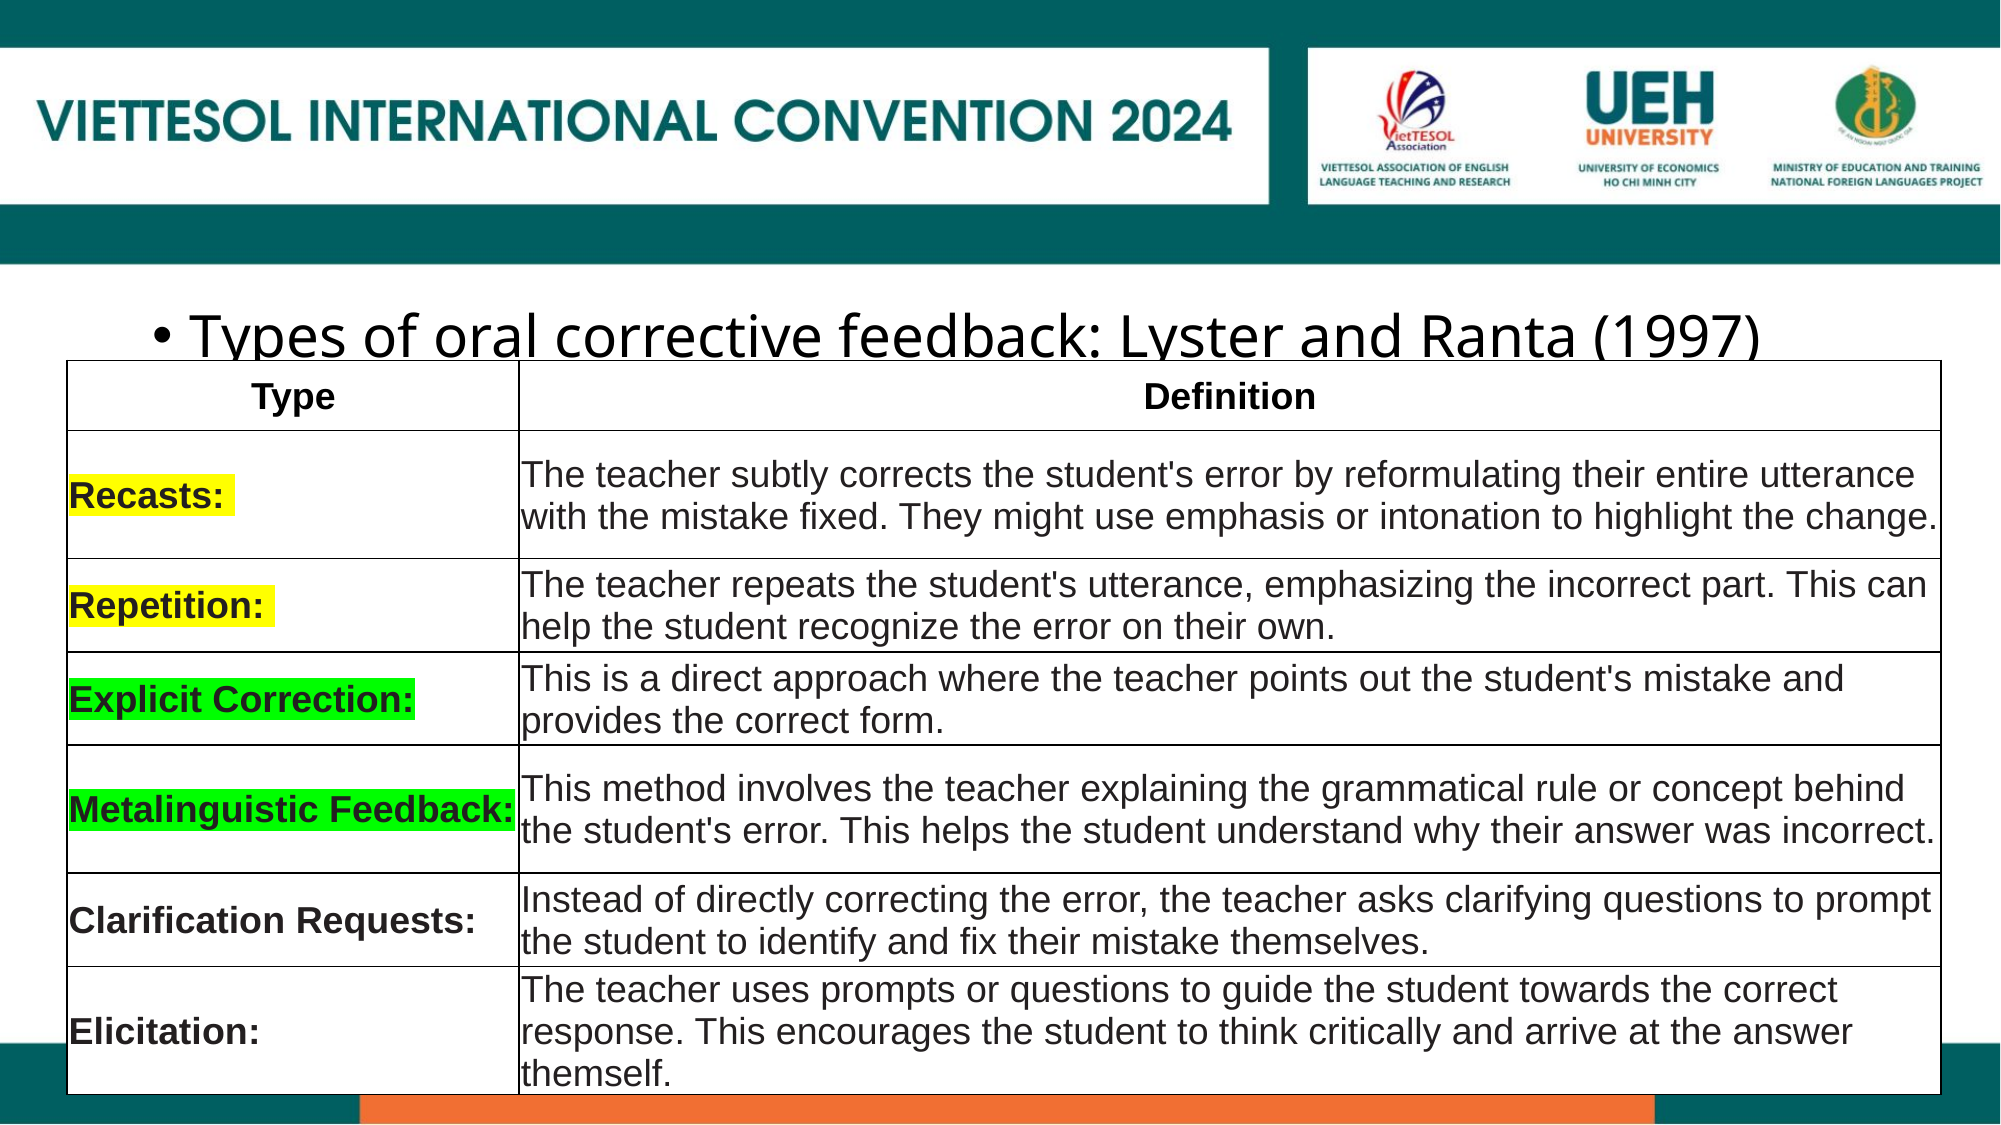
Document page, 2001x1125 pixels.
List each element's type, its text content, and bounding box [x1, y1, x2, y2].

table_cell The teacher uses prompts or questions to guide the student towards the correct response. This encourages the student to think critically and arrive at the answer themself. [520, 967, 1940, 1094]
table_cell Clarification Requests: [68, 874, 518, 966]
table_cell Elicitation: [68, 967, 518, 1094]
table_cell The teacher repeats the student's utterance, emphasizing the incorrect part. This can help the student recognize the error on their own. [520, 559, 1940, 651]
table_cell Instead of directly correcting the error, the teacher asks clarifying questions to prompt the student to identify and fix their mistake themselves. [520, 874, 1940, 966]
table_cell Explicit Correction: [68, 653, 518, 744]
table_header Definition [520, 361, 1940, 430]
picture [0, 0, 2001, 1125]
table_header Type [68, 361, 518, 430]
table_cell This method involves the teacher explaining the grammatical rule or concept behind the student's error. This helps the student understand why their answer was incorrect. [520, 746, 1940, 872]
table_cell Metalinguistic Feedback: [68, 746, 518, 872]
table_cell Repetition: [68, 559, 518, 651]
table_cell The teacher subtly corrects the student's error by reformulating their entire utterance with the mistake fixed. They might use emphasis or intonation to highlight the change. [520, 431, 1940, 558]
table_cell This is a direct approach where the teacher points out the student's mistake and provides the correct form. [520, 653, 1940, 744]
list Types of oral corrective feedback: Lyster and Ranta (1997) [137, 299, 1863, 360]
table_cell Recasts: [68, 431, 518, 558]
